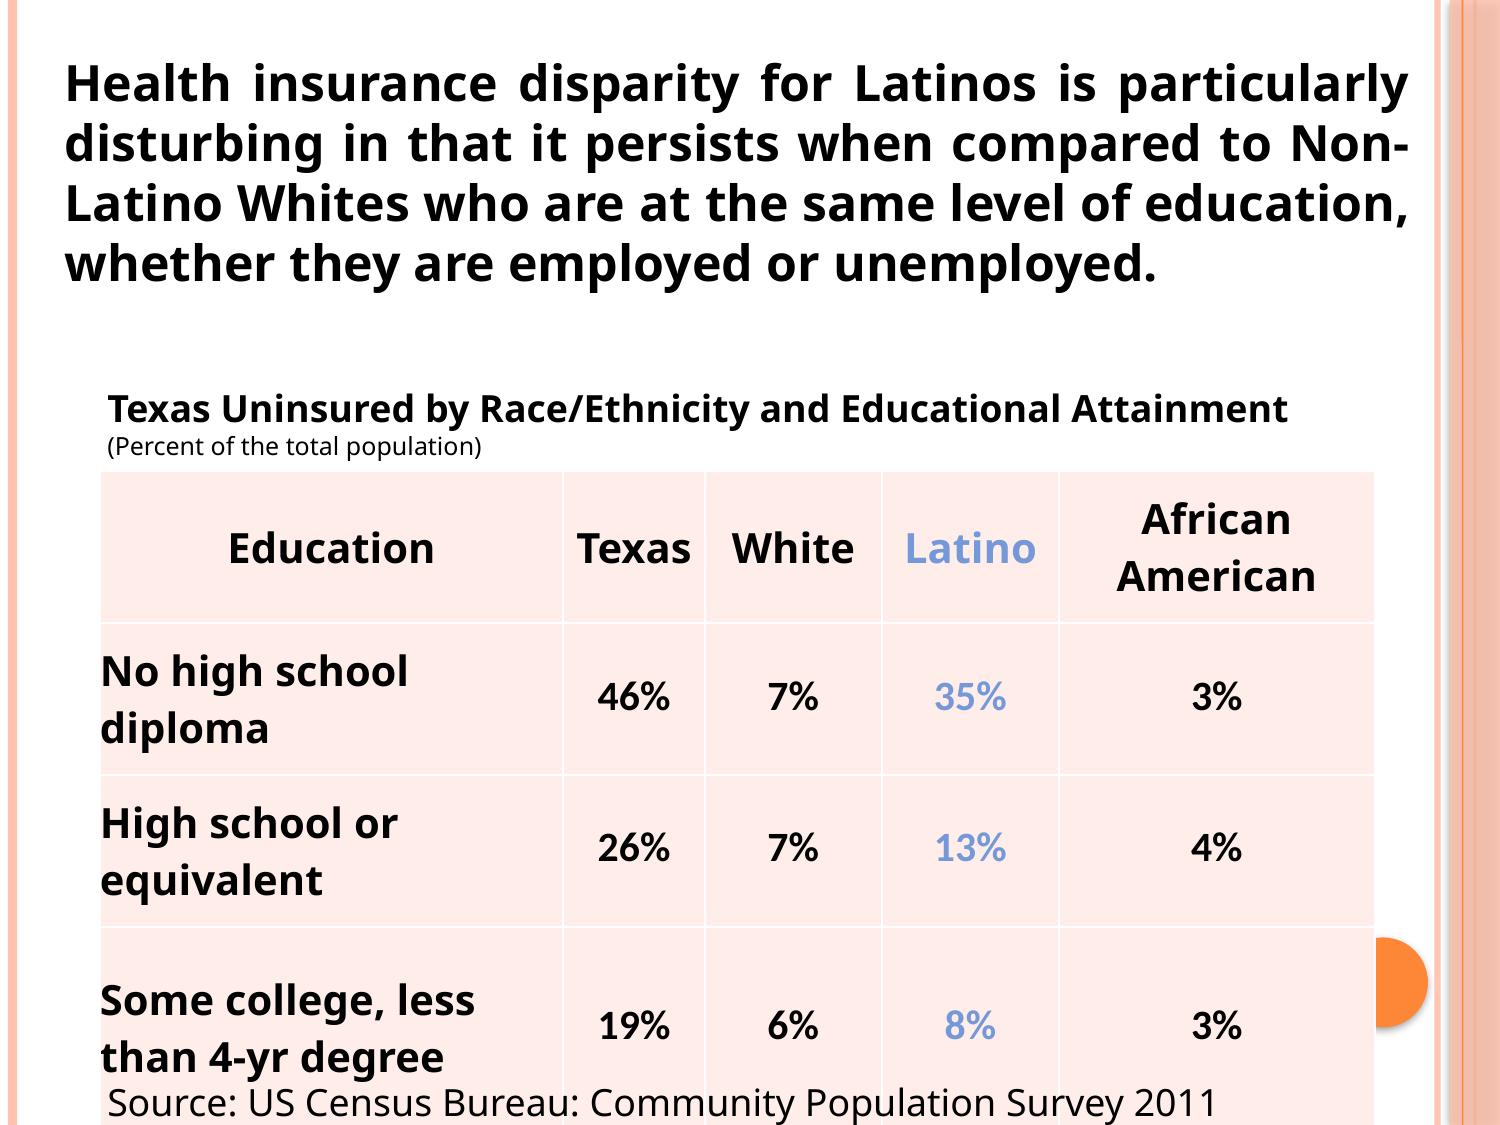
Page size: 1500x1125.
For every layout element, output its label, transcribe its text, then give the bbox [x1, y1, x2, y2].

table_cell 6% [706, 928, 881, 1071]
table_header Latino [883, 472, 1058, 622]
text_box Source: US Census Bureau: Community Population Survey 2011 [92, 1071, 1306, 1125]
table_cell 46% [564, 624, 704, 774]
table_cell 19% [564, 928, 704, 1071]
table_cell 8% [883, 928, 1058, 1071]
table_header Education [101, 472, 562, 622]
table_cell High school or equivalent [101, 776, 562, 926]
table_cell 3% [1060, 928, 1374, 1125]
table_cell 13% [883, 776, 1058, 926]
table_cell No high school diploma [101, 624, 562, 774]
table_header African American [1060, 472, 1374, 622]
table_cell 26% [564, 776, 704, 926]
table_cell 7% [706, 624, 881, 774]
table_cell 7% [706, 776, 881, 926]
table_header White [706, 472, 881, 622]
table_cell 4% [1060, 776, 1374, 926]
text_box Texas Uninsured by Race/Ethnicity and Educational Attainment (Percent of the total population) [92, 377, 1404, 468]
text_box Health insurance disparity for Latinos is particularly disturbing in that it persists when compared to Non-Latino Whites who are at the same level of education, whether they are employed or unemployed. [50, 44, 1425, 344]
table_cell 35% [883, 624, 1058, 774]
table_cell 3% [1060, 624, 1374, 774]
table_cell Some college, less than 4-yr degree [101, 928, 562, 1071]
table_header Texas [564, 472, 704, 622]
